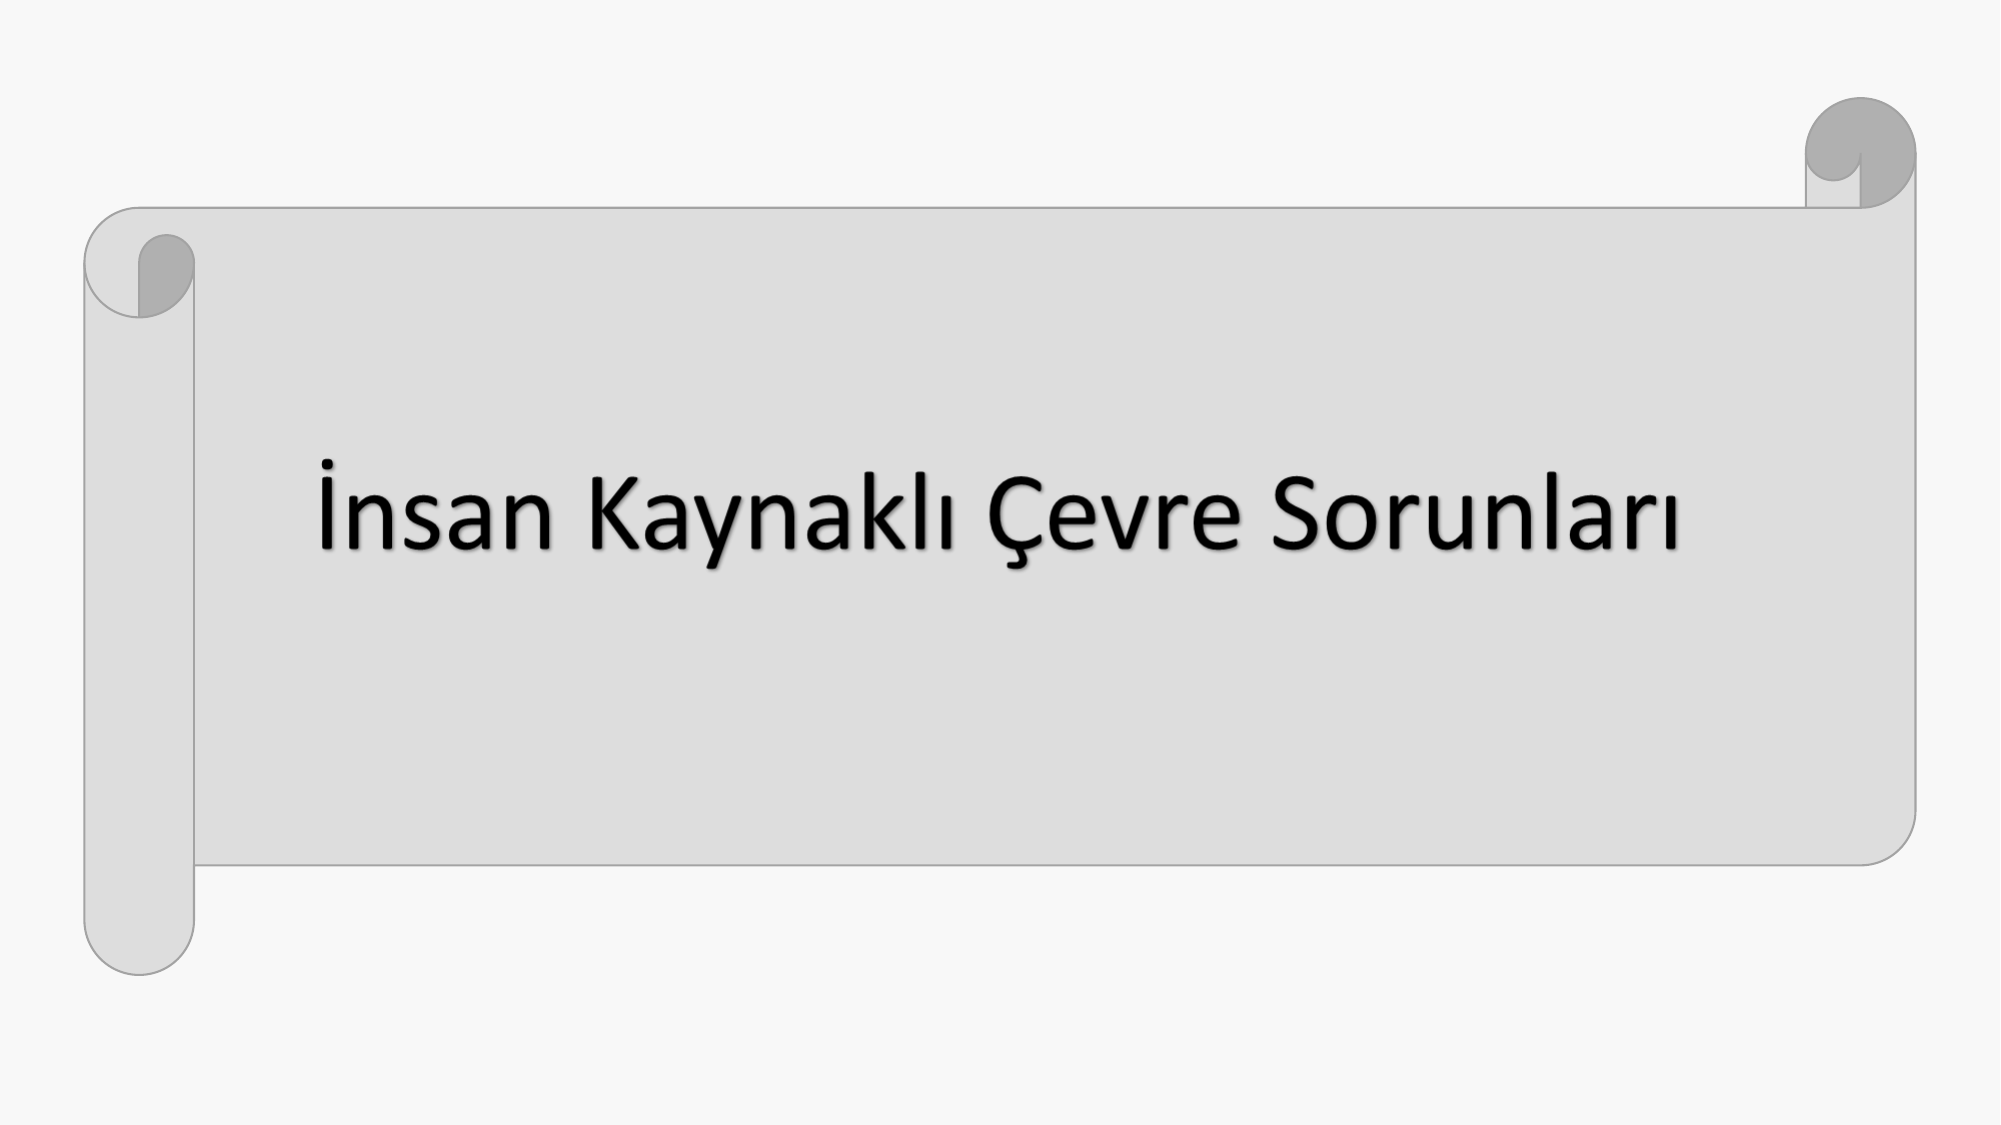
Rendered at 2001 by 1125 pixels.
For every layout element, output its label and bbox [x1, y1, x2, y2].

picture [241, 404, 1759, 654]
text_box [83, 97, 1917, 976]
